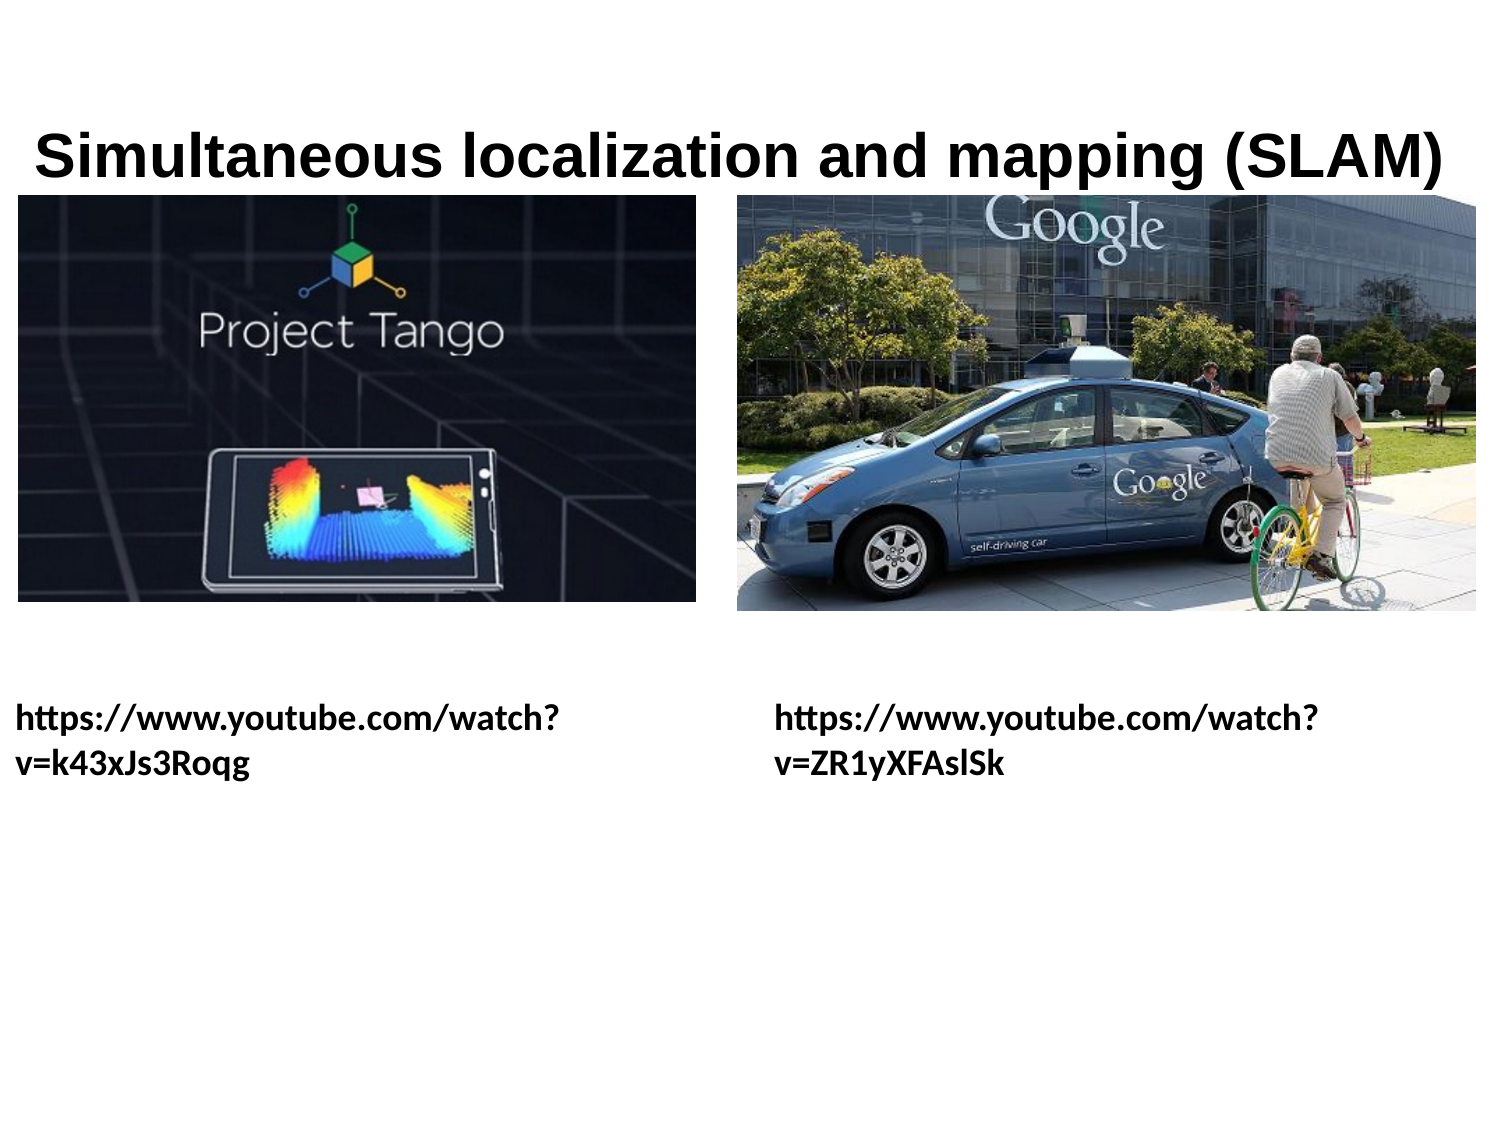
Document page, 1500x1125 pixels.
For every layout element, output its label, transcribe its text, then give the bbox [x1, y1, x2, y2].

text_box https://www.youtube.com/watch?v=ZR1yXFAslSk [759, 617, 1500, 859]
text_box https://www.youtube.com/watch?v=k43xJs3Roqg [0, 668, 738, 808]
picture [18, 195, 696, 602]
title Simultaneous localization and mapping (SLAM) [19, 0, 1481, 302]
picture [737, 195, 1476, 611]
